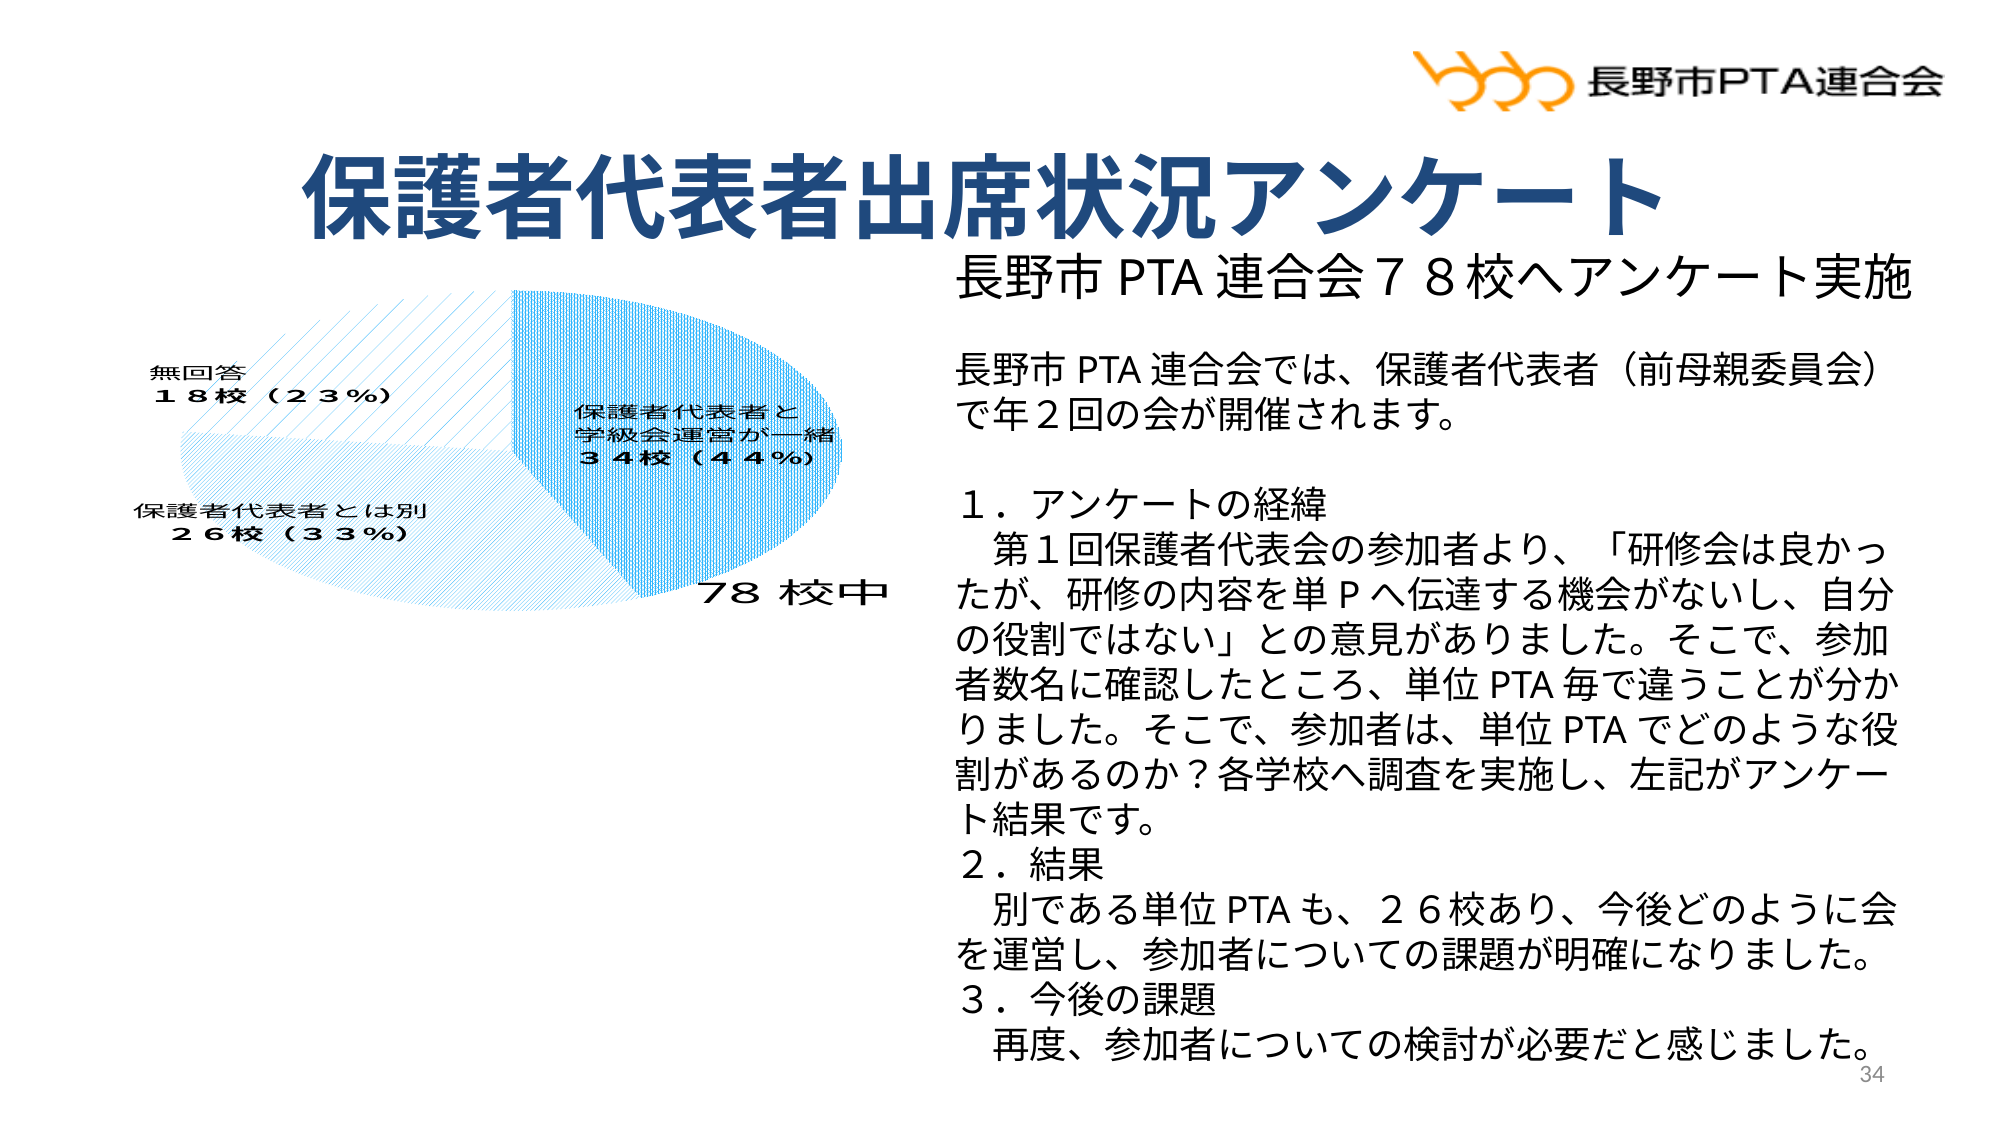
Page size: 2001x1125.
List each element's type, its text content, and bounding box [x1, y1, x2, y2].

chart [0, 283, 1267, 973]
picture [1413, 49, 1946, 114]
text_box 長野市PTA連合会では、保護者代表者（前母親委員会）で年２回の会が開催されます。 １．アンケートの経緯 第１回保護者代表会の参加者より、「研修会は良かったが、研修の内容を単Pへ伝達する機会がないし、自分の役割ではない」との意見がありました。そこで、参加者数名に確認したところ、単位PTA毎で違うことが分かりました。そこで、参加者は、単位PTAでどのような役割があるのか？各学校へ調査を実施し、左記がアンケート結果です。 ２．結果 別である単位PTAも、２６校あり、今後どのように会を運営し、参加者についての課題が明確になりました。 ３．今後の課題 再度、参加者についての検討が必要だと感じました。 [939, 338, 1937, 1073]
text_box 長野市PTA連合会７８校へアンケート実施 [939, 275, 1934, 314]
text_box 保護者代表者出席状況アンケート [18, 81, 1955, 275]
slide_number 34 [1433, 1042, 1900, 1103]
